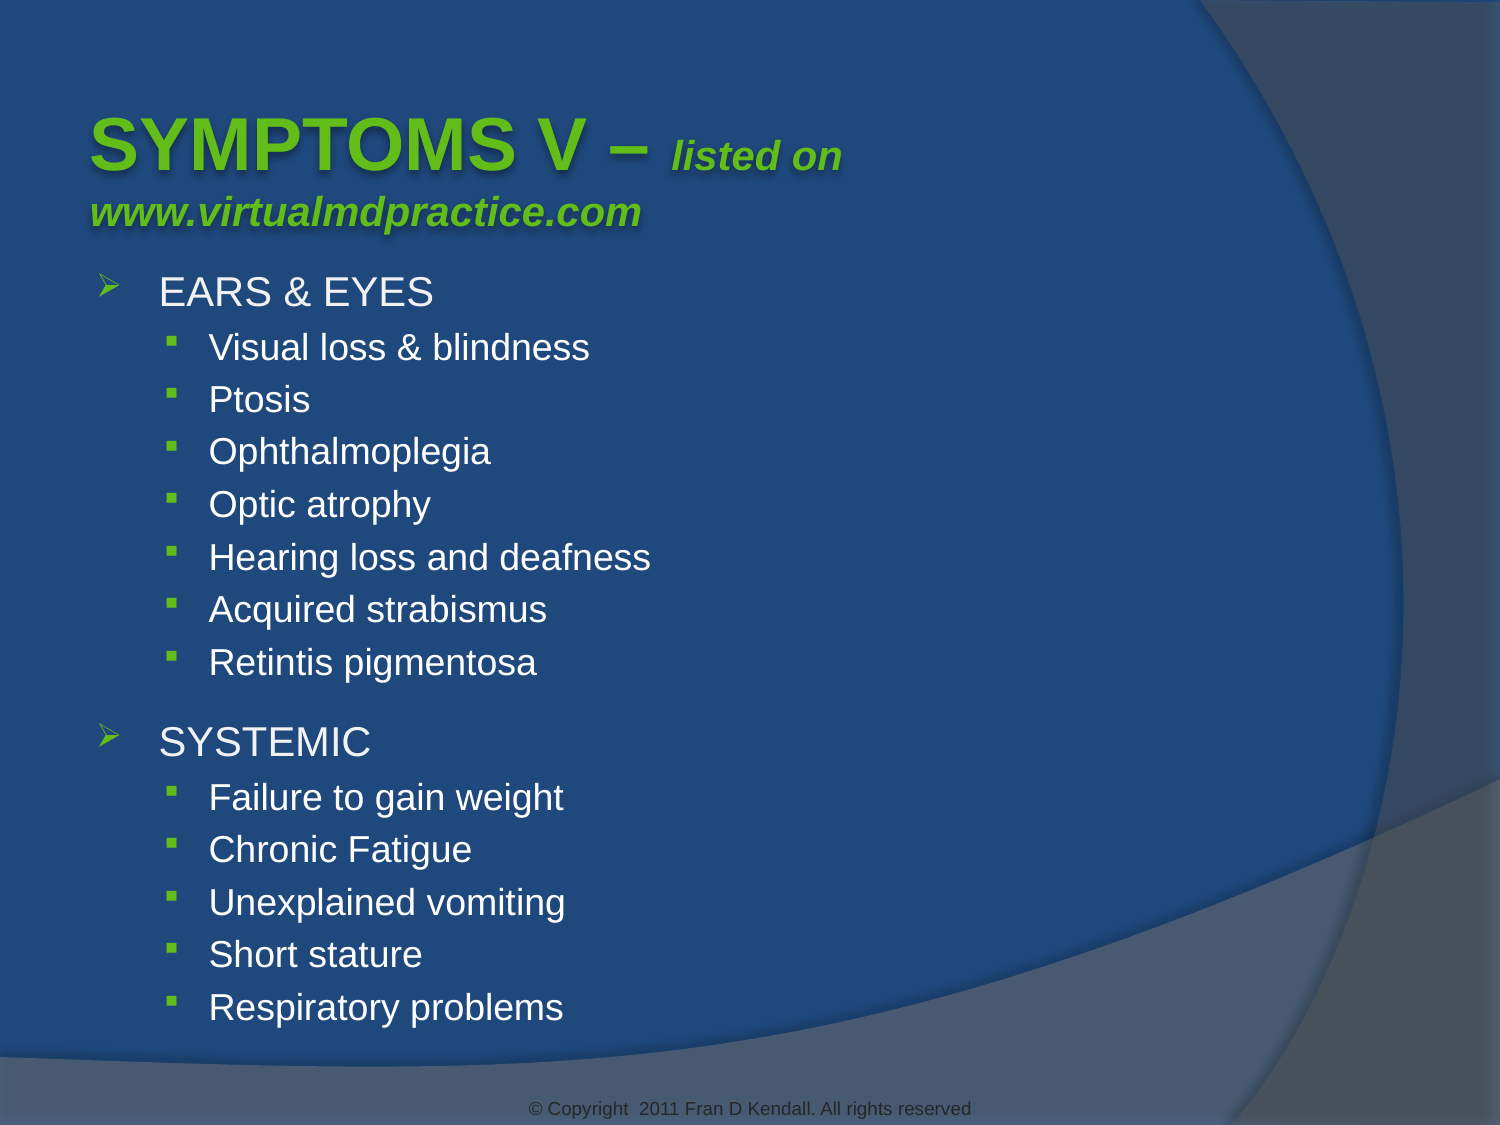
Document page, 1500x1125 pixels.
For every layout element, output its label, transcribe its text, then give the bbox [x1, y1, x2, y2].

text_box © Copyright 2011 Fran D Kendall. All rights reserved [0, 1089, 1500, 1125]
list Ears & Eyes Visual loss & blindness Ptosis Ophthalmoplegia Optic atrophy Hearing loss and deafness Acquired strabismus Retintis pigmentosa Systemic Failure to gain weight Chronic Fatigue Unexplained vomiting Short stature Respiratory problems [74, 262, 1301, 1006]
text_box Symptoms V – listed on www.virtualmdpractice.com [74, 87, 1413, 243]
